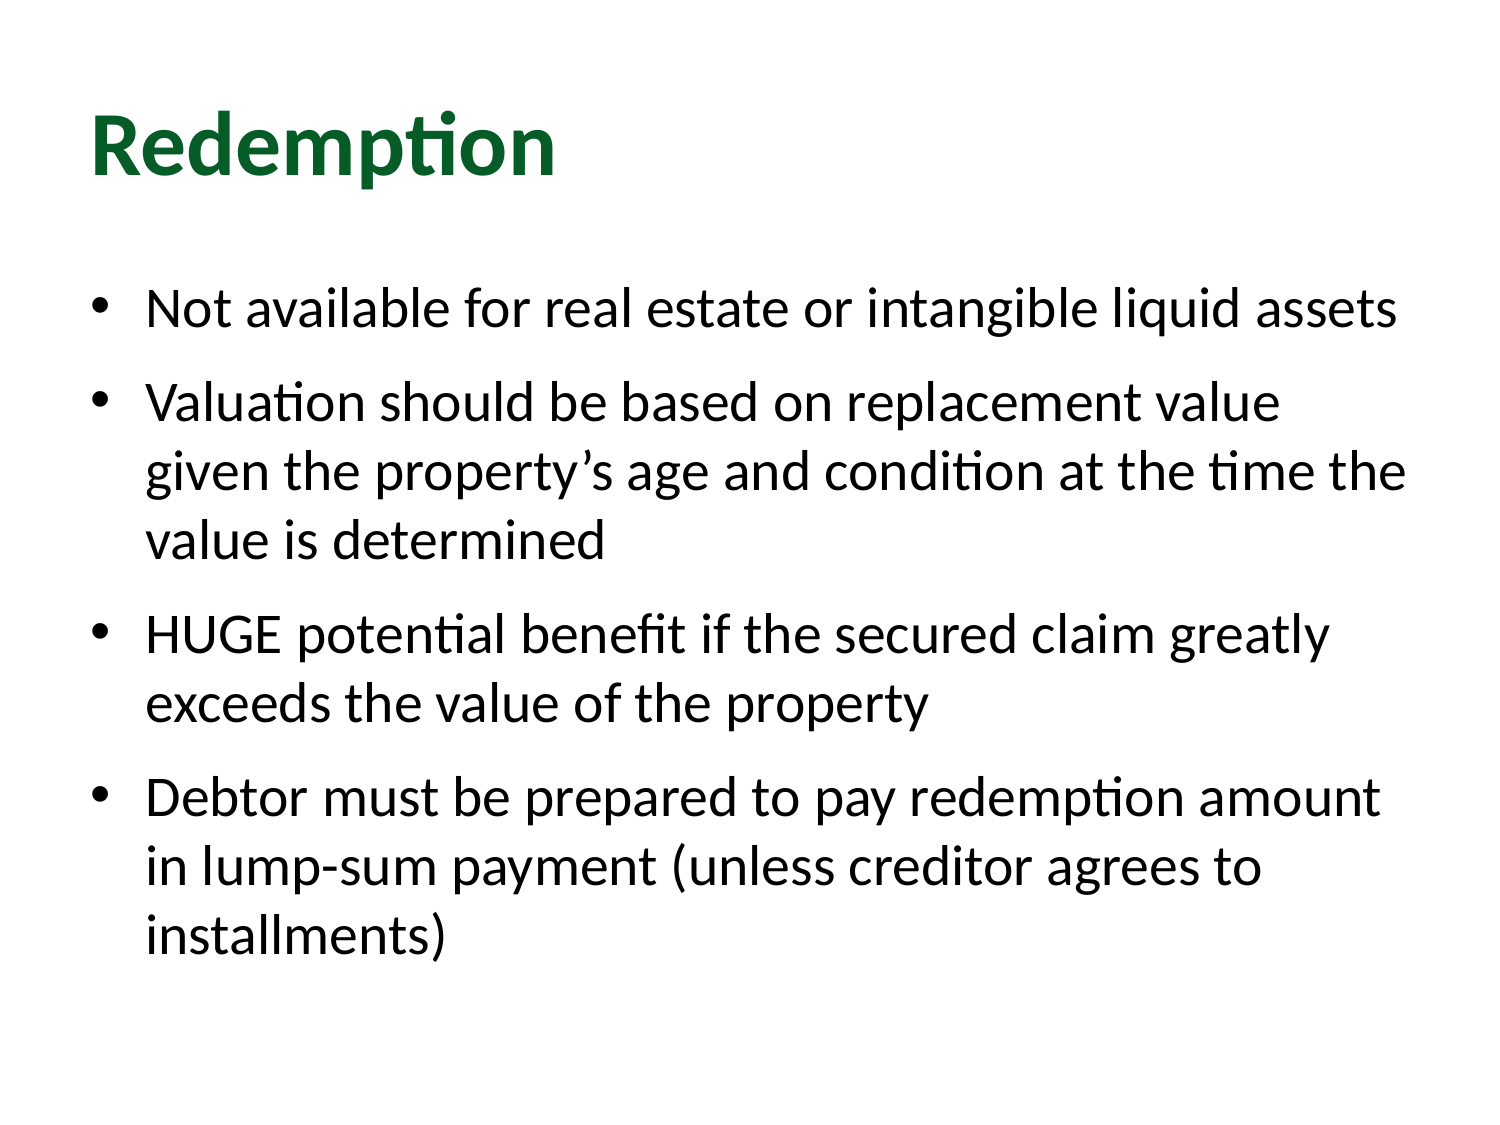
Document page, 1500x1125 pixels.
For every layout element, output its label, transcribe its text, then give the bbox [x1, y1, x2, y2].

list Not available for real estate or intangible liquid assets Valuation should be based on replacement value given the property’s age and condition at the time the value is determined HUGE potential benefit if the secured claim greatly exceeds the value of the property Debtor must be prepared to pay redemption amount in lump-sum payment (unless creditor agrees to installments) [75, 262, 1425, 1038]
title Redemption [75, 45, 1425, 233]
